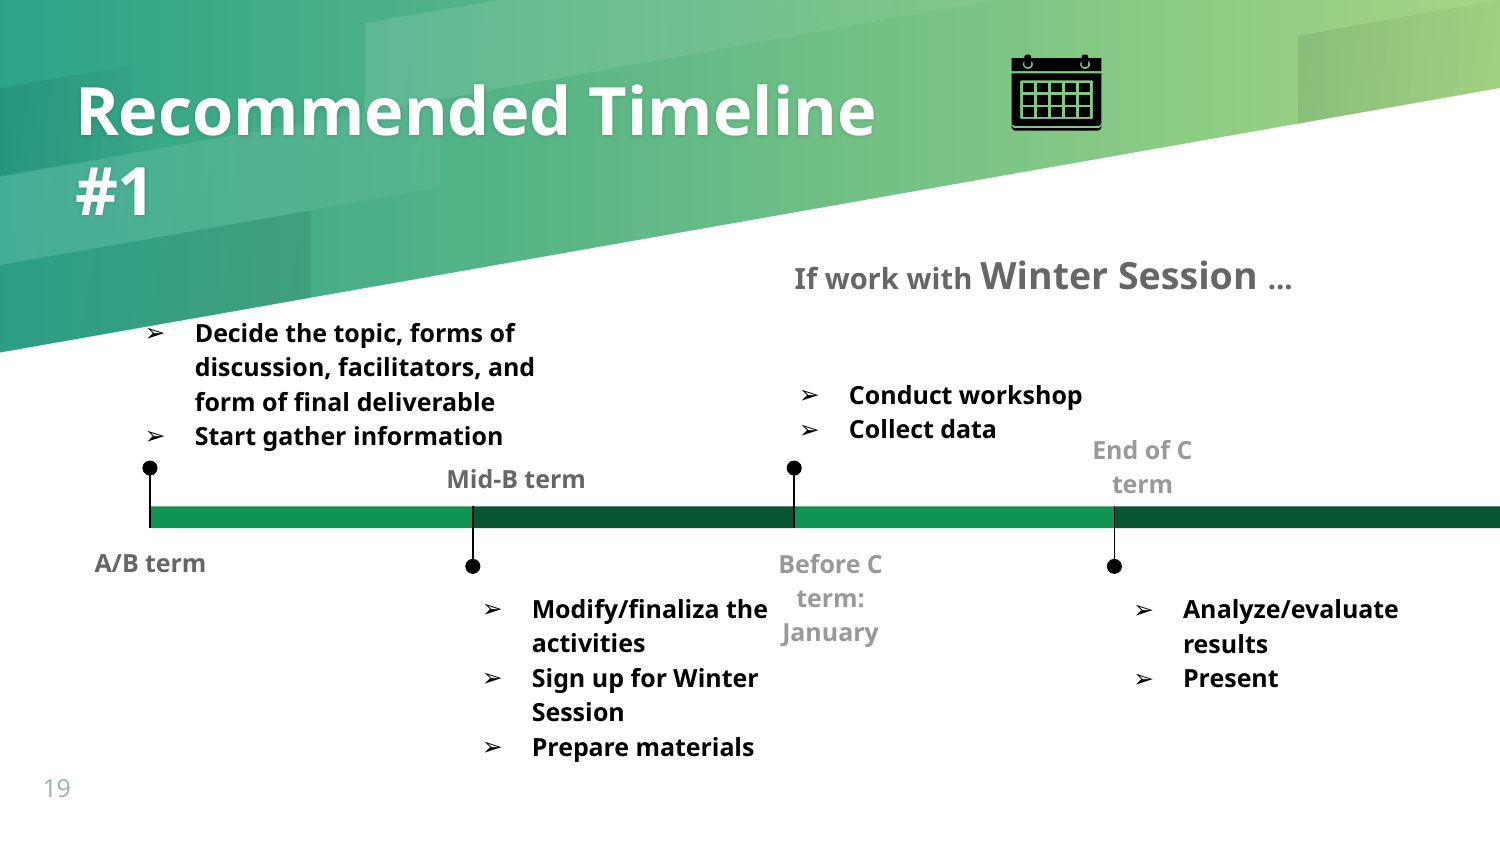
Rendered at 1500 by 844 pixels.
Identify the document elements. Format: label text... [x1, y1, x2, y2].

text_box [1011, 54, 1102, 131]
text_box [1053, 414, 1500, 730]
title Recommended Timeline #1 [75, 0, 975, 298]
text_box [78, 297, 567, 590]
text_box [740, 359, 1150, 708]
text_box If work with Winter Session ... [779, 237, 1402, 322]
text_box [411, 444, 824, 729]
slide_number ‹#› [42, 766, 122, 807]
